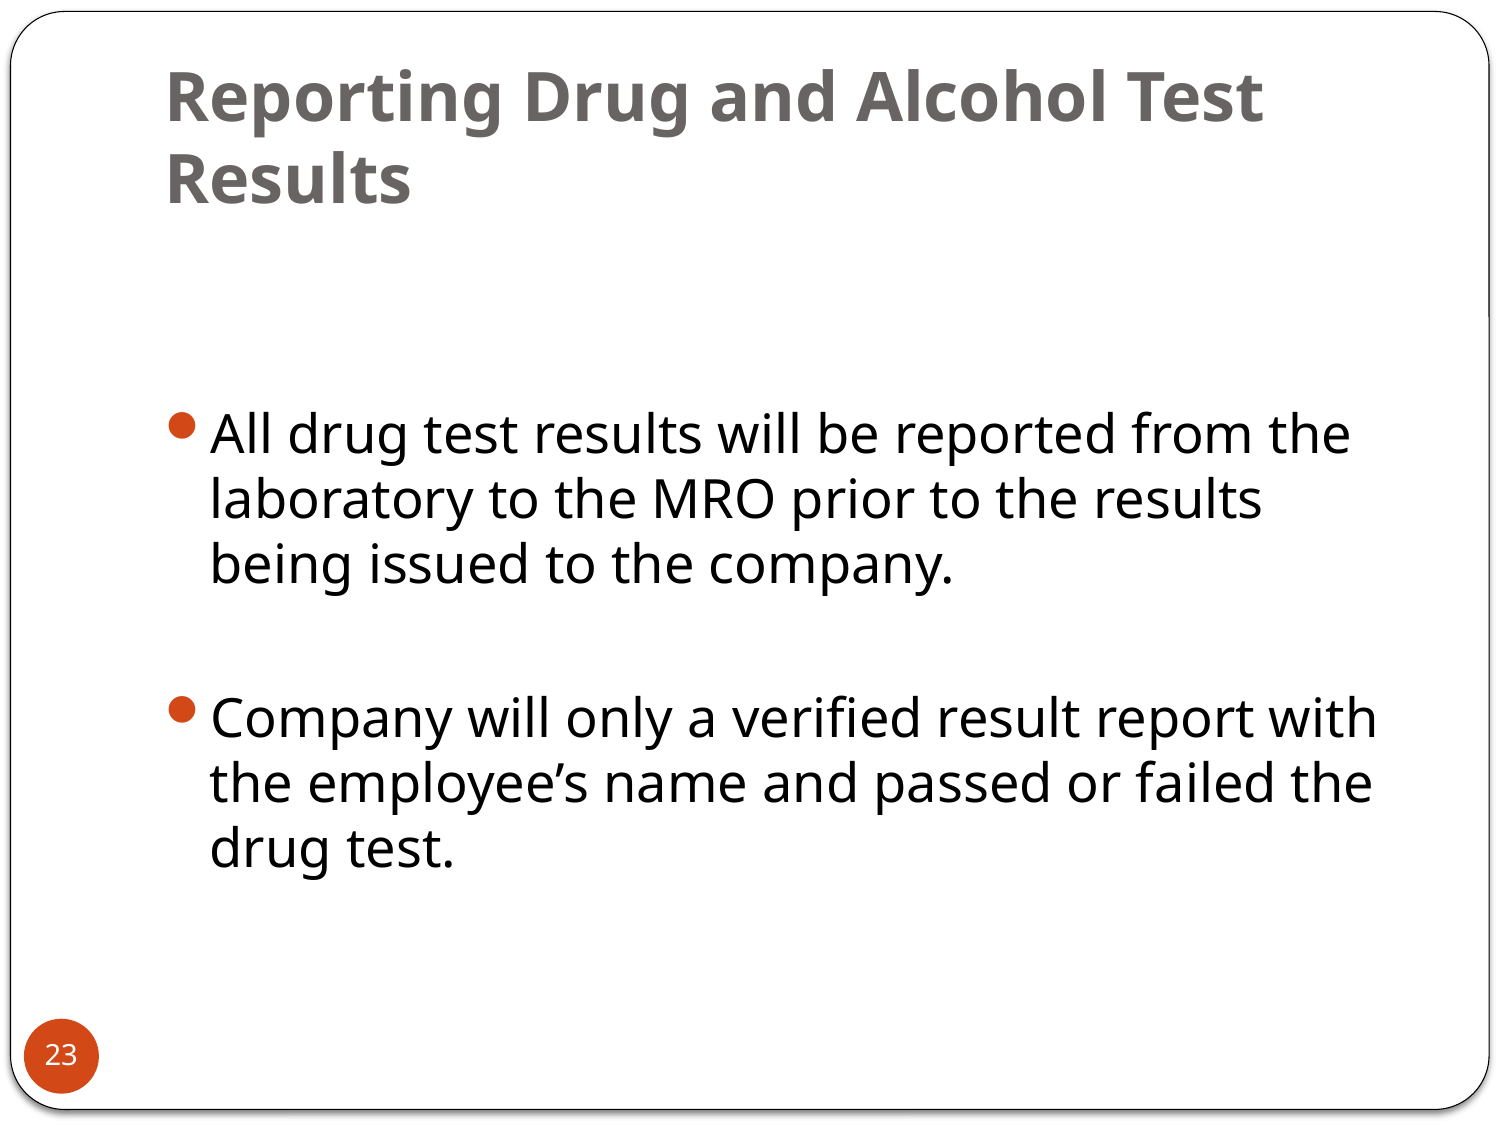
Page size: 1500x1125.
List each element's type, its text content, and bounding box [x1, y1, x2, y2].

title Reporting Drug and Alcohol Test Results [150, 45, 1425, 233]
list All drug test results will be reported from the laboratory to the MRO prior to the results being issued to the company. Company will only a verified result report with the employee’s name and passed or failed the drug test. [150, 237, 1425, 988]
slide_number 23 [23, 1018, 99, 1094]
